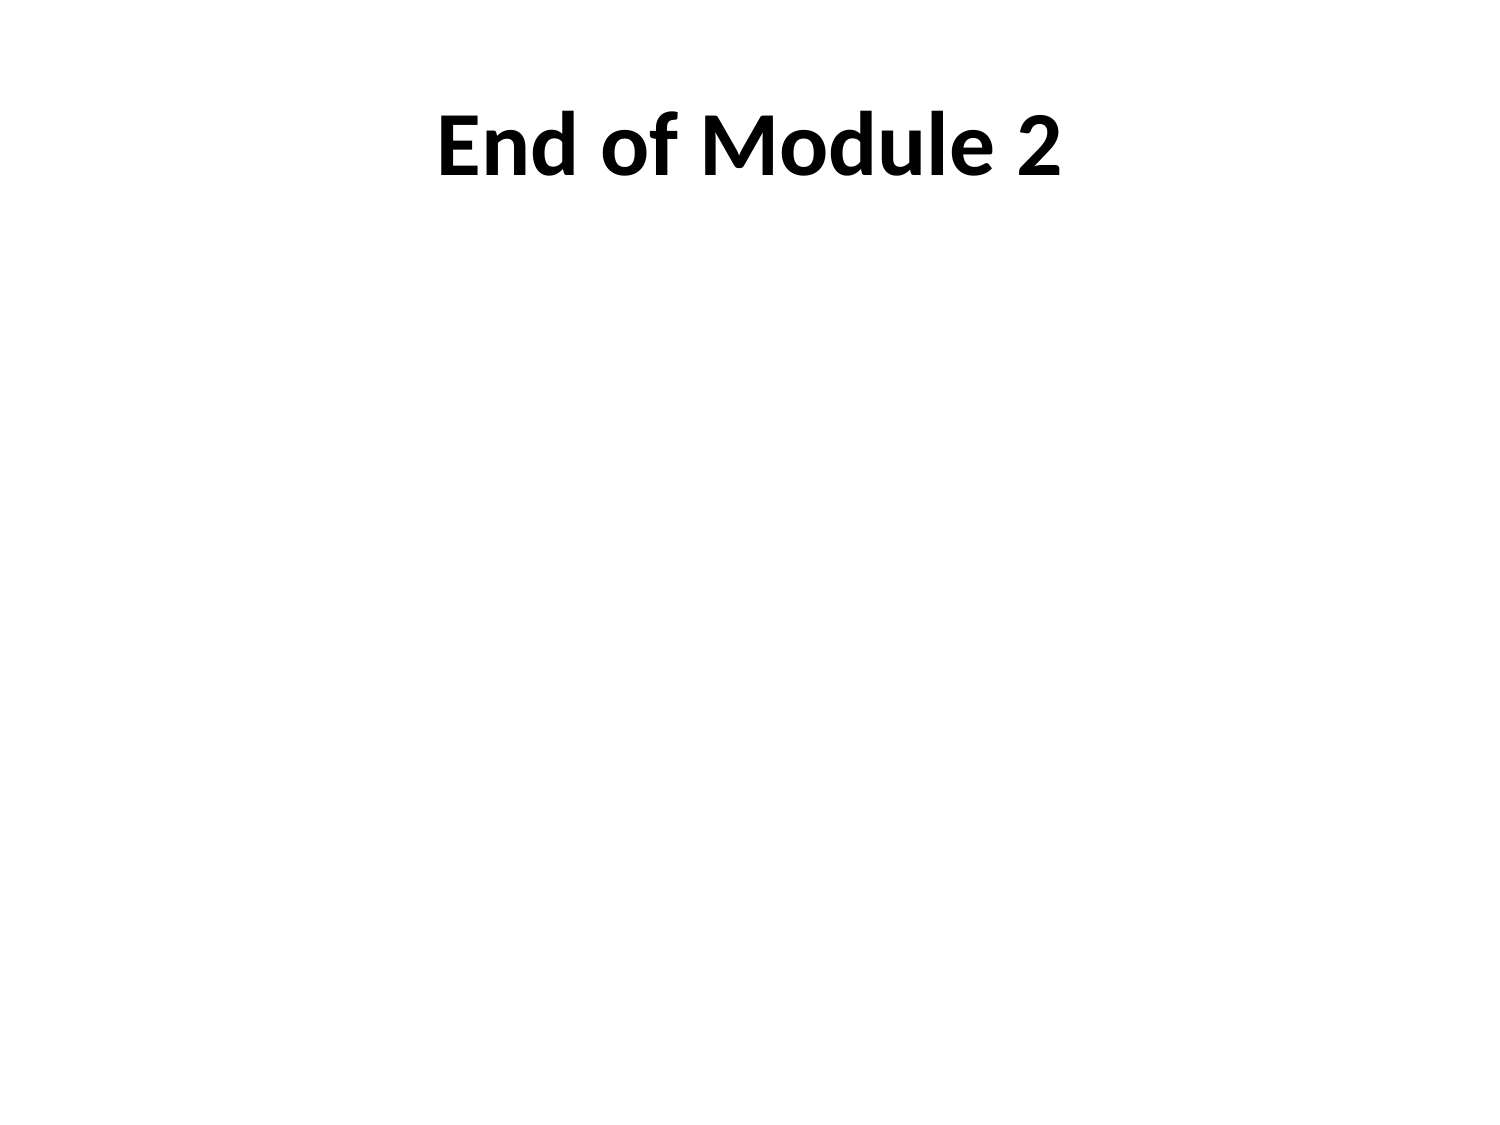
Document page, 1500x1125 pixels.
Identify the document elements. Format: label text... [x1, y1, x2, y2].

title End of Module 2 [75, 45, 1425, 233]
